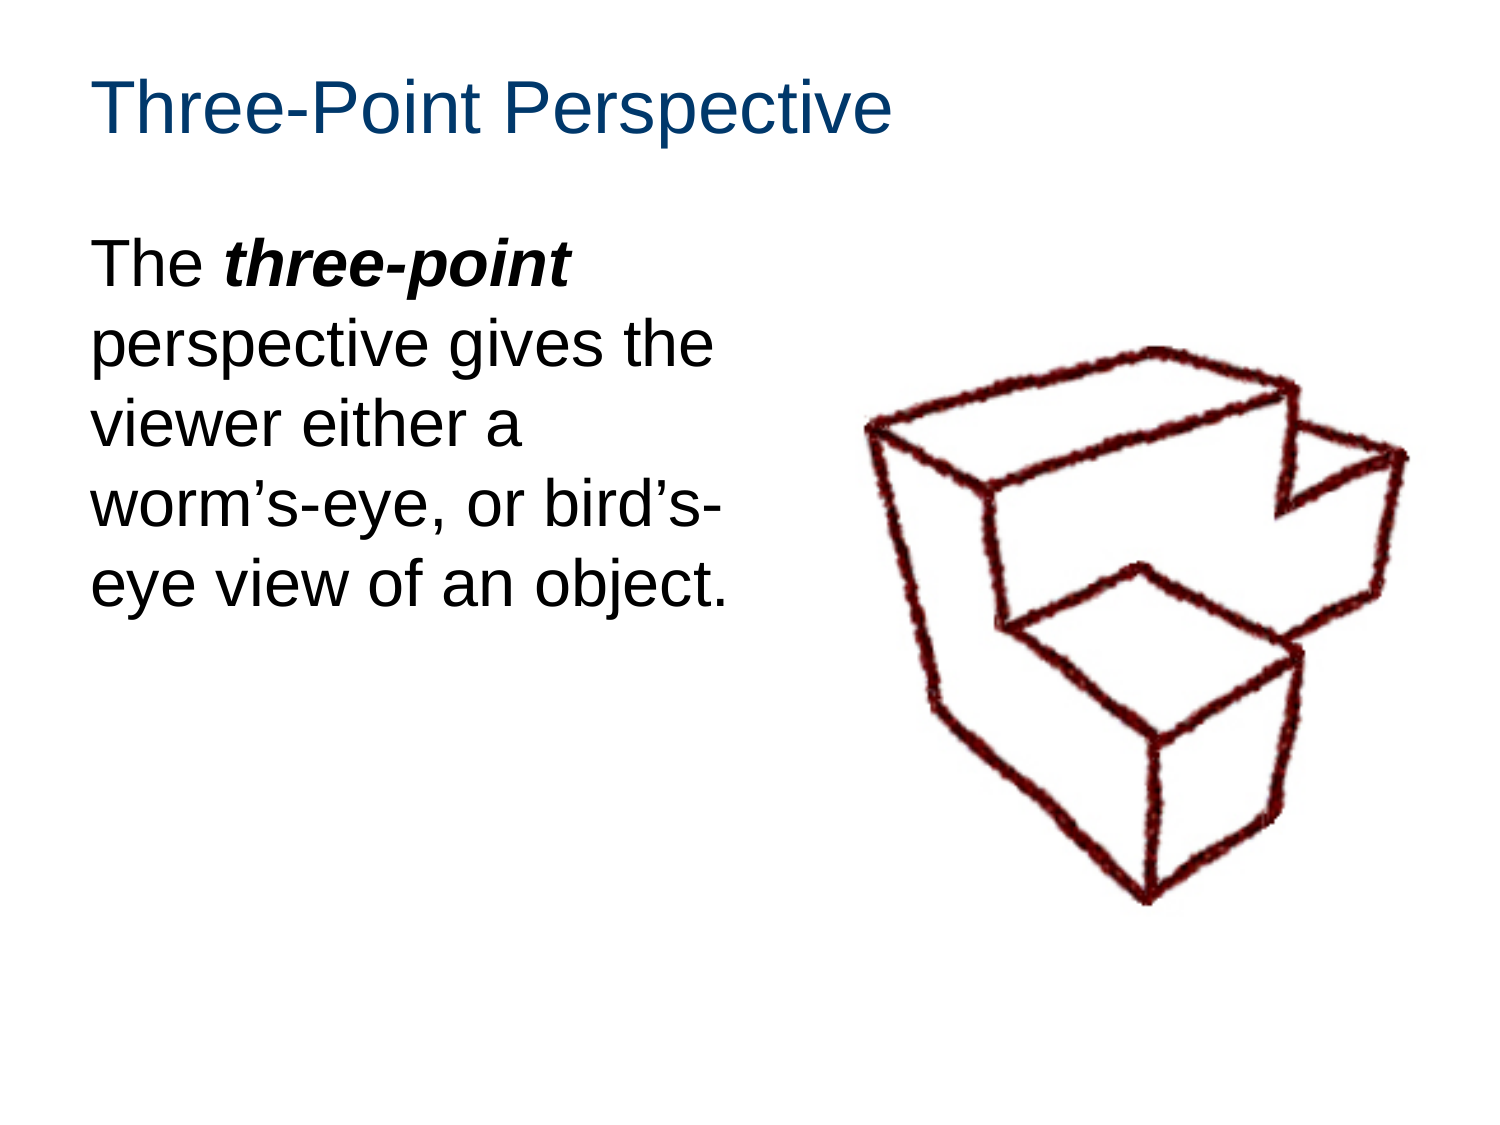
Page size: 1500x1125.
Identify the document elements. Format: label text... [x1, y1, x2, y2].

picture [837, 324, 1429, 932]
title Three-Point Perspective [74, 44, 1426, 163]
list The three-point perspective gives the viewer either a worm’s-eye, or bird’s-eye view of an object. [74, 212, 763, 1006]
